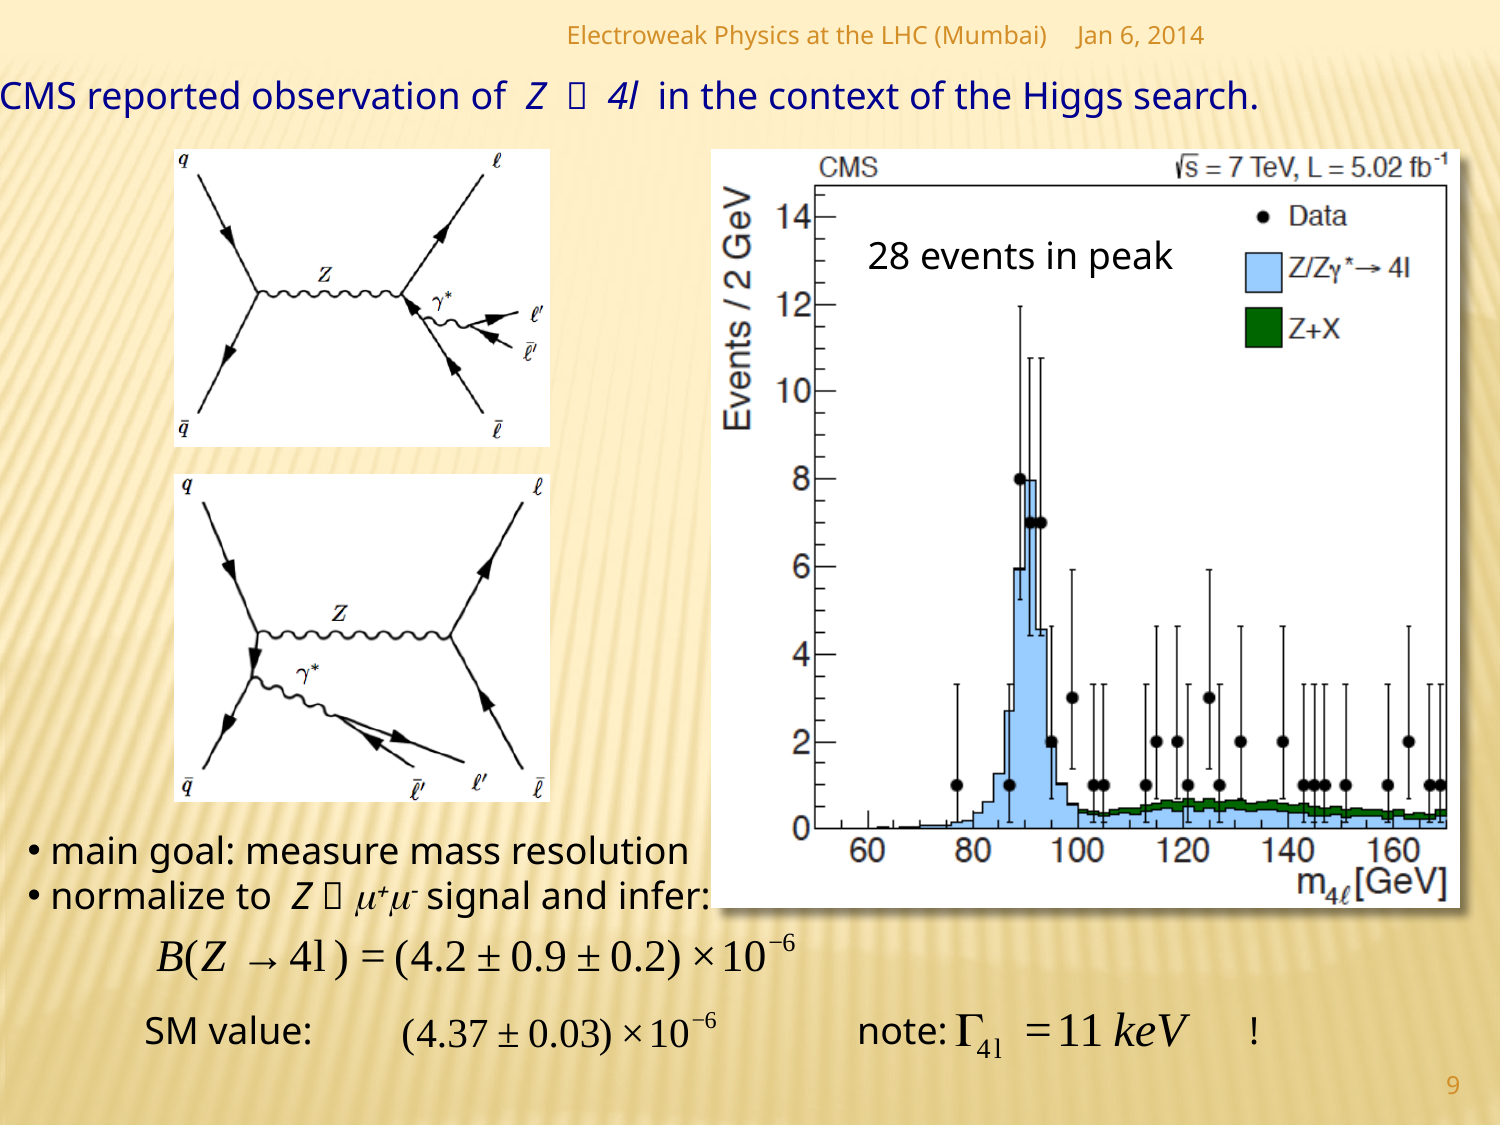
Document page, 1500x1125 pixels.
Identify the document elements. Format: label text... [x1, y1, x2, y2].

slide_number 9 [1350, 1062, 1475, 1103]
picture [174, 149, 551, 448]
picture [711, 149, 1460, 908]
text_box main goal: measure mass resolution normalize to Z  m+m- signal and infer: SM value: note: ! [12, 820, 1277, 1060]
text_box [395, 1005, 720, 1058]
picture [174, 474, 551, 803]
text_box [148, 925, 801, 983]
text_box CMS reported observation of Z  4l in the context of the Higgs search. [0, 64, 1275, 125]
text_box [947, 1005, 1199, 1063]
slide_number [1063, 12, 1475, 60]
footer Electroweak Physics at the LHC (Mumbai) [512, 12, 1063, 60]
